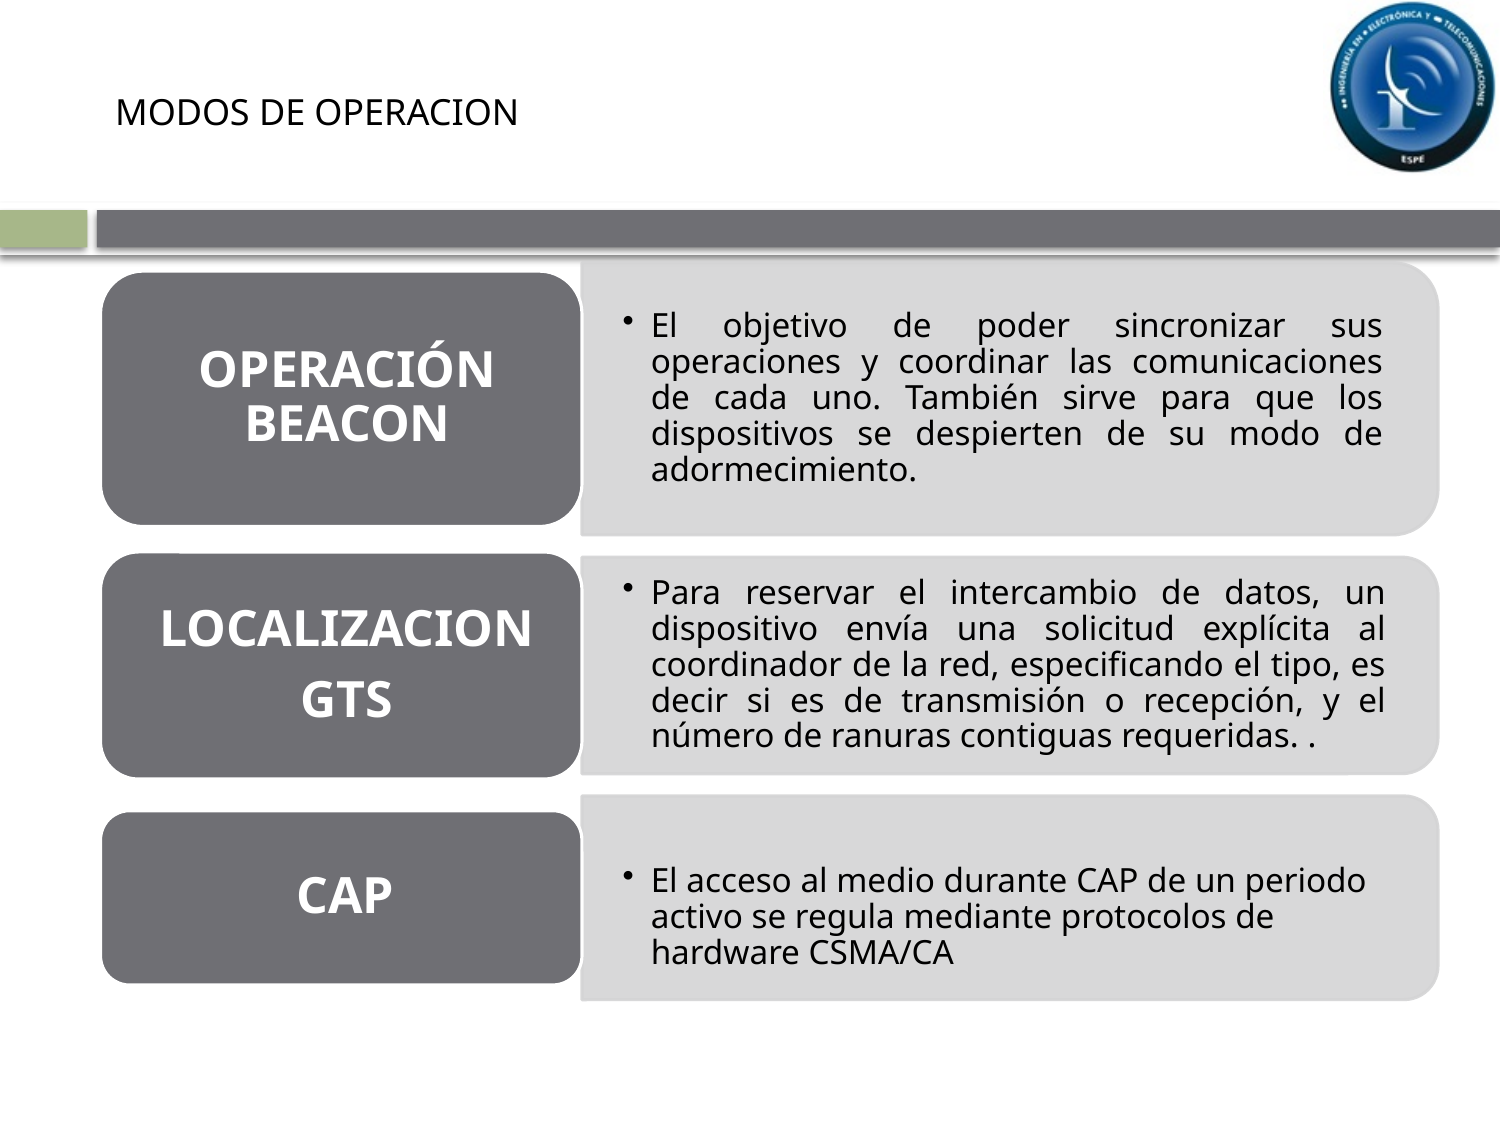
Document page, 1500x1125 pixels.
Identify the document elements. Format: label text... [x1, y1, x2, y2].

picture [1323, 0, 1500, 177]
title MODOS DE OPERACION [100, 37, 1438, 200]
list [100, 262, 1439, 1001]
